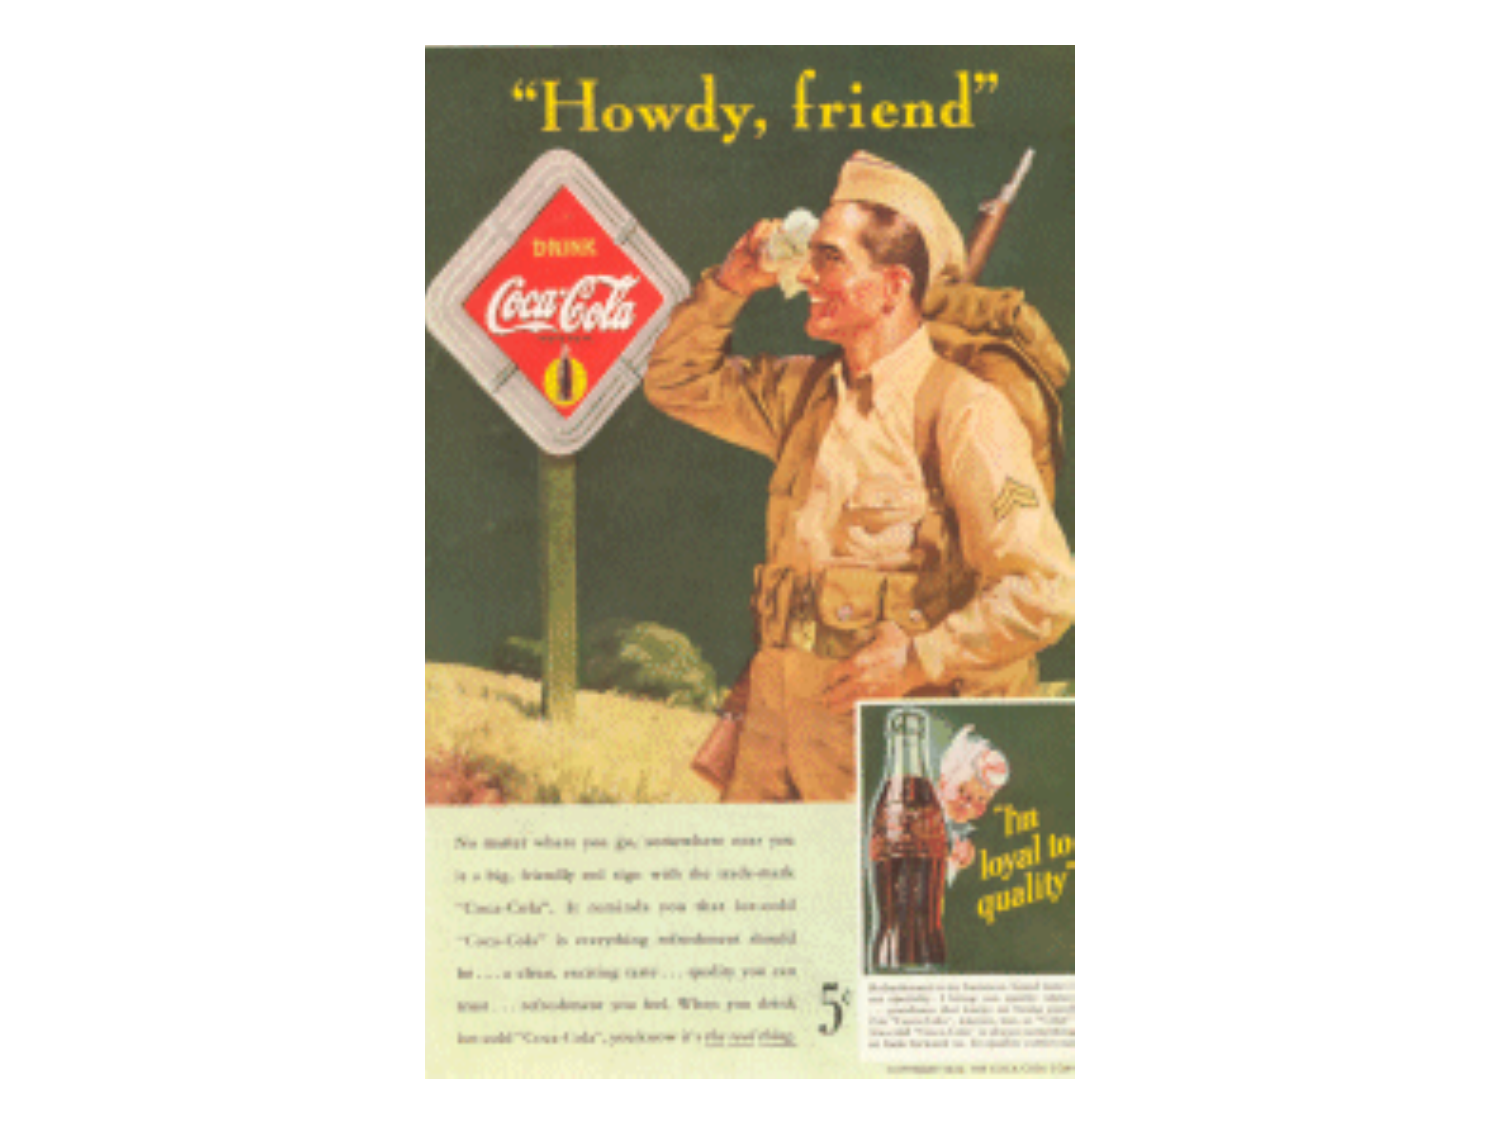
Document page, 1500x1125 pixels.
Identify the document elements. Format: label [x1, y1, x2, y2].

picture [424, 44, 1076, 1080]
